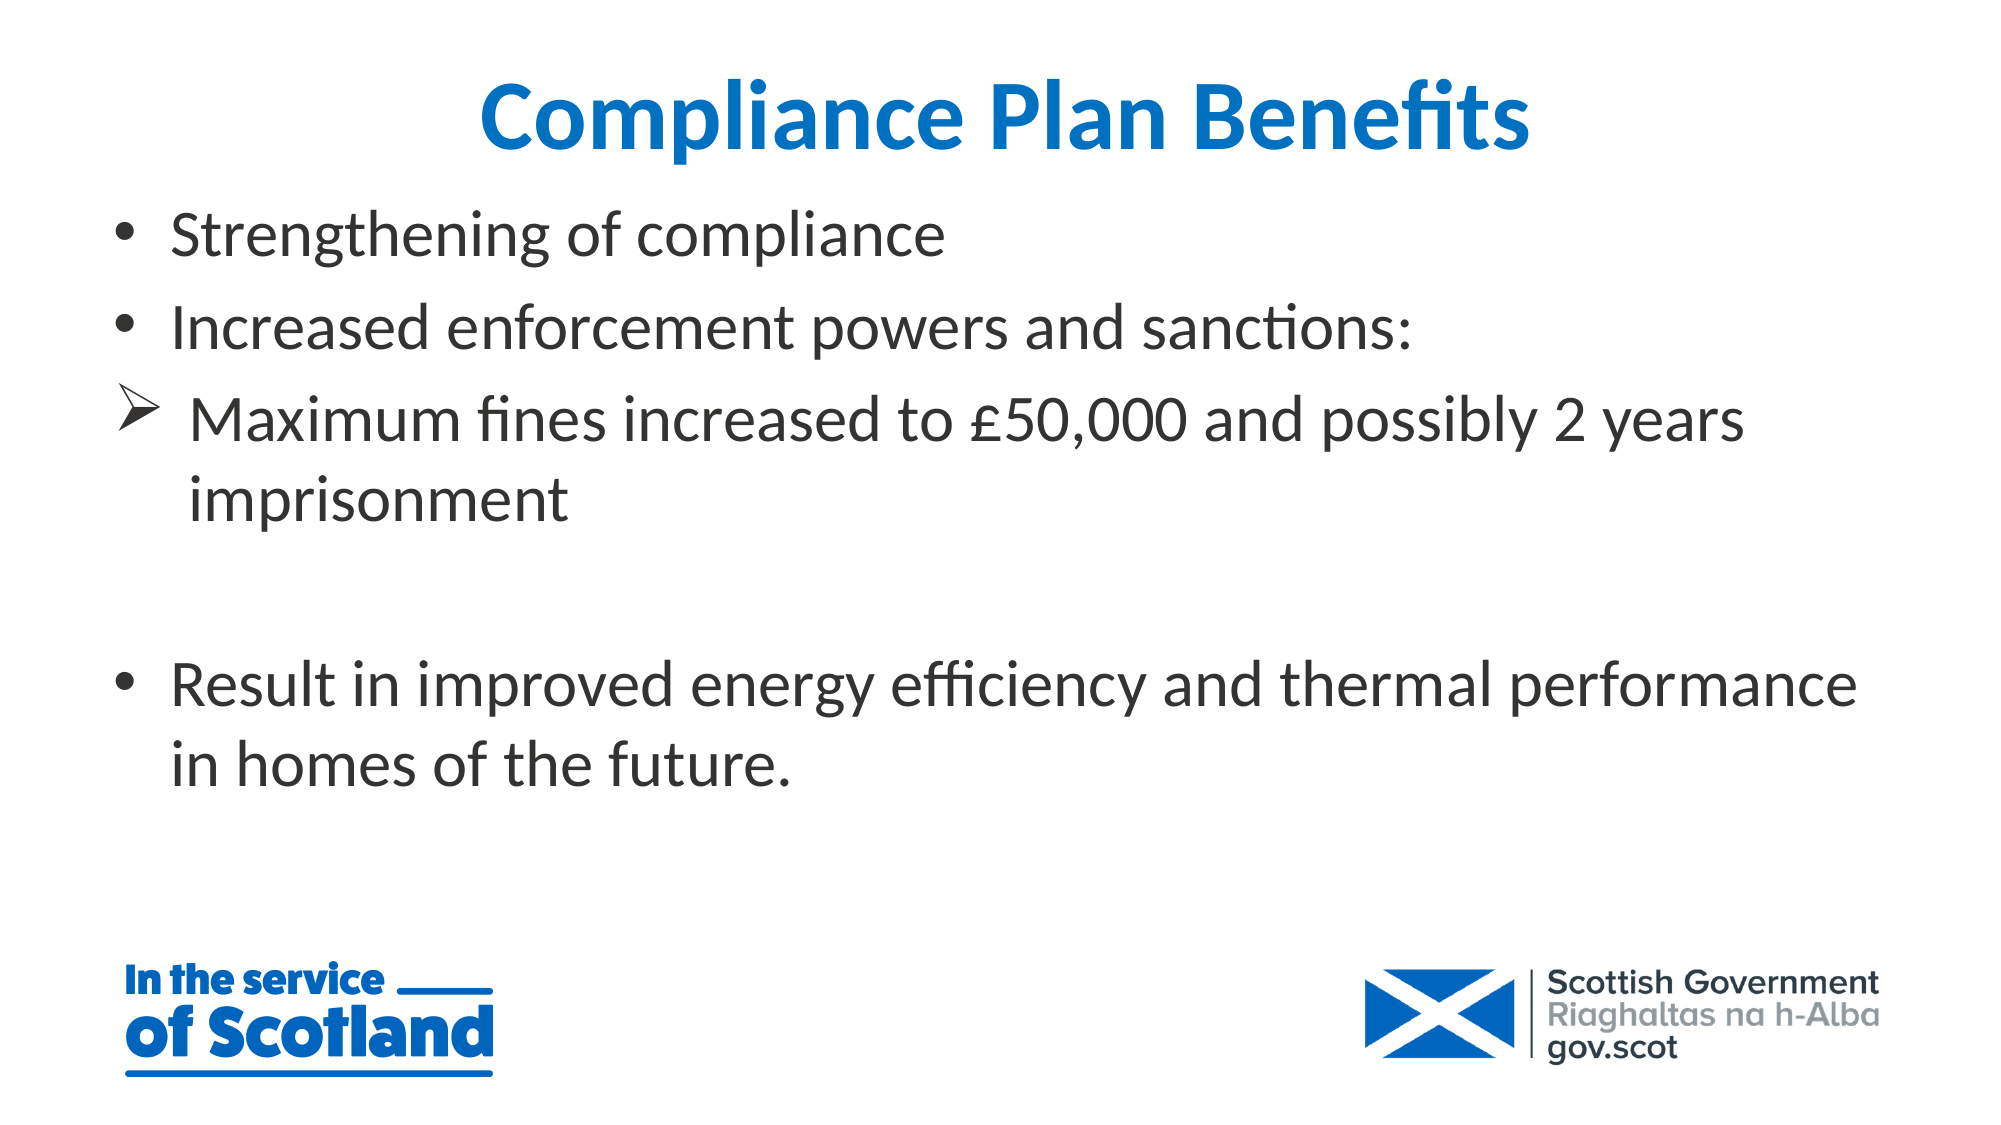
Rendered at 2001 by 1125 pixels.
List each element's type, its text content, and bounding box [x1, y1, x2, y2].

picture [1363, 967, 1880, 1066]
text_box Strengthening of compliance Increased enforcement powers and sanctions: Maximum fines increased to £50,000 and possibly 2 years imprisonment Result in improved energy efficiency and thermal performance in homes of the future. [113, 190, 1900, 907]
text_box Compliance Plan Benefits [113, 65, 1900, 190]
picture [125, 961, 493, 1077]
